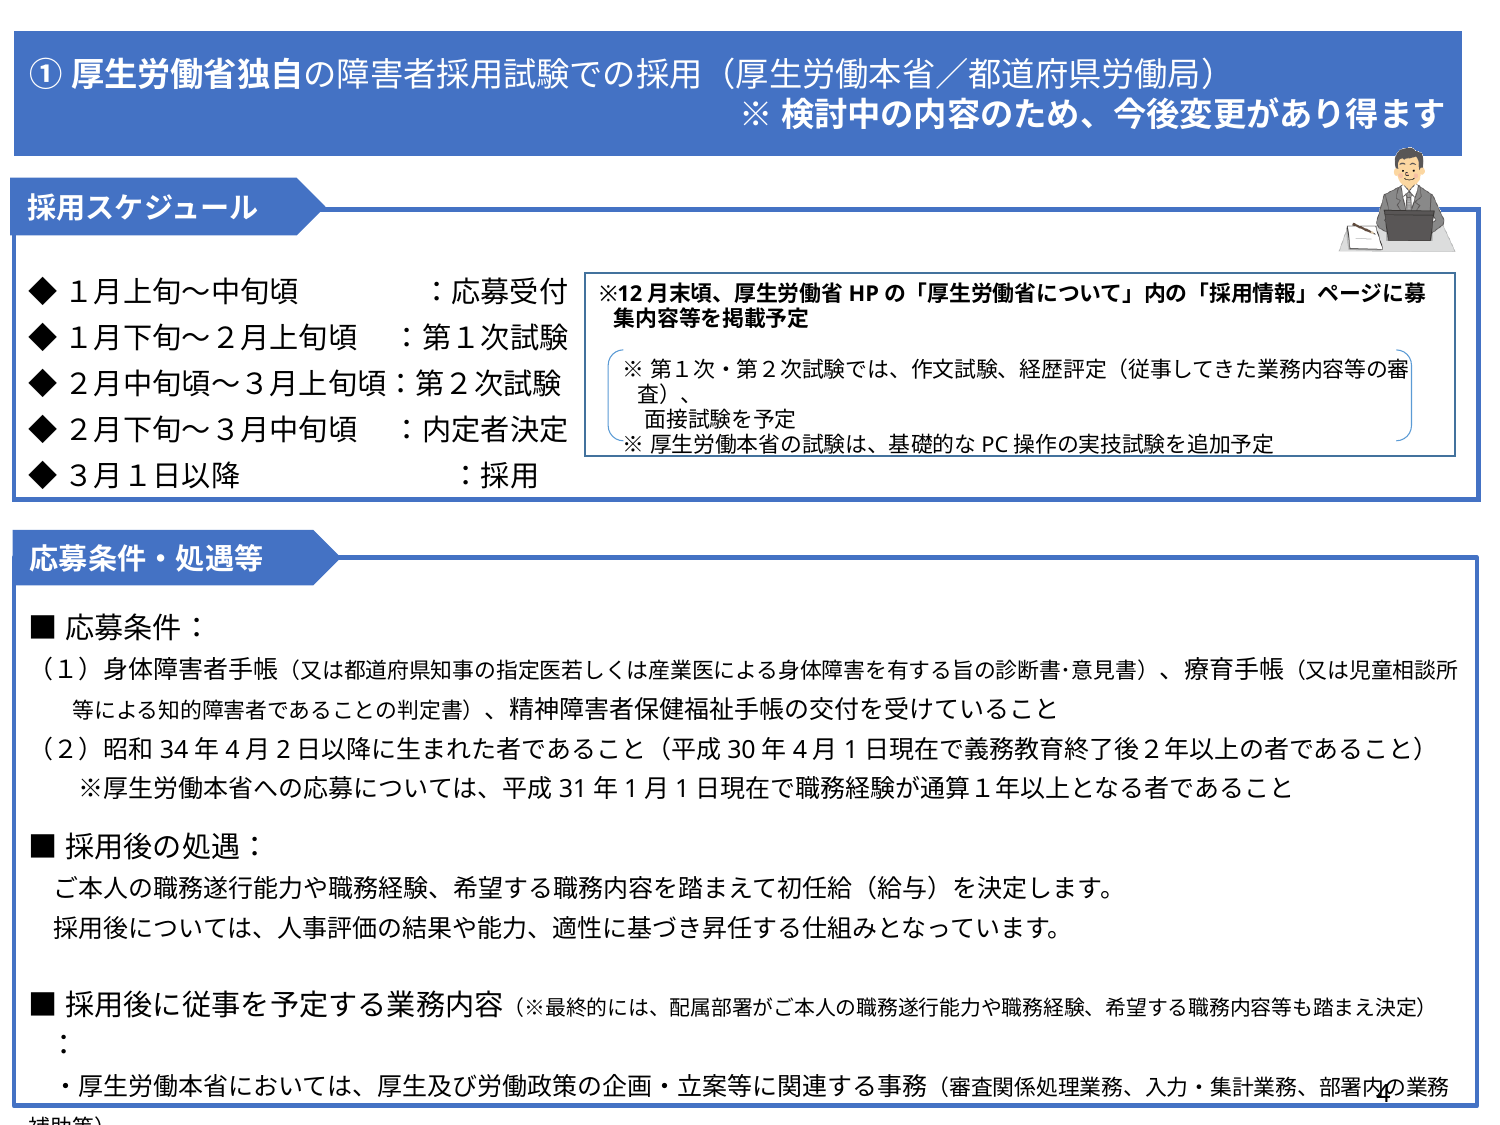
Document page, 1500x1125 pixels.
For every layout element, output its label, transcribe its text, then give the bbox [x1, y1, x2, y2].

text_box ◆１月上旬～中旬頃 ：応募受付 ◆１月下旬～２月上旬頃 ：第１次試験 ◆２月中旬頃～３月上旬頃：第２次試験 ◆２月下旬～３月中旬頃 ：内定者決定 ◆３月１日以降 ：採用 [13, 209, 1480, 500]
text_box 応募条件・処遇等 [14, 531, 340, 585]
text_box [607, 349, 1413, 442]
text_box ①厚生労働省独自の障害者採用試験での採用（厚生労働本省／都道府県労働局） ※検討中の内容のため、今後変更があり得ます [14, 31, 1462, 156]
text_box ※第１次・第２次試験では、作文試験、経歴評定（従事してきた業務内容等の審査）、 面接試験を予定 ※厚生労働本省の試験は、基礎的なPC操作の実技試験を追加予定 [607, 457, 1456, 466]
text_box [584, 272, 1456, 457]
text_box ■応募条件： （１）身体障害者手帳（又は都道府県知事の指定医若しくは産業医による身体障害を有する旨の診断書･意見書）、療育手帳（又は児童相談所等による知的障害者であることの判定書）、精神障害者保健福祉手帳の交付を受けていること （２）昭和34年4月2日以降に生まれた者であること（平成30年4月1日現在で義務教育終了後２年以上の者であること） ※厚生労働本省への応募については、平成31年1月1日現在で職務経験が通算１年以上となる者であること ■採用後の処遇： ご本人の職務遂行能力や職務経験、希望する職務内容を踏まえて初任給（給与）を決定します。 採用後については、人事評価の結果や能力、適性に基づき昇任する仕組みとなっています。 ■採用後に従事を予定する業務内容（※最終的には、配属部署がご本人の職務遂行能力や職務経験、希望する職務内容等も踏まえ決定） ： ・厚生労働本省においては、厚生及び労働政策の企画・立案等に関連する事務（審査関係処理業務、入力・集計業務、部署内の業務補助等） ・都道府県労働局においては、労働政策の施行に関連する事務（求職者の職業相談、労災・雇用保険の審査・支給、部署内の業務補助業務等） [13, 557, 1477, 1106]
text_box 採用スケジュール [11, 178, 324, 235]
text_box 4 [1357, 1070, 1481, 1118]
picture [1338, 147, 1456, 252]
